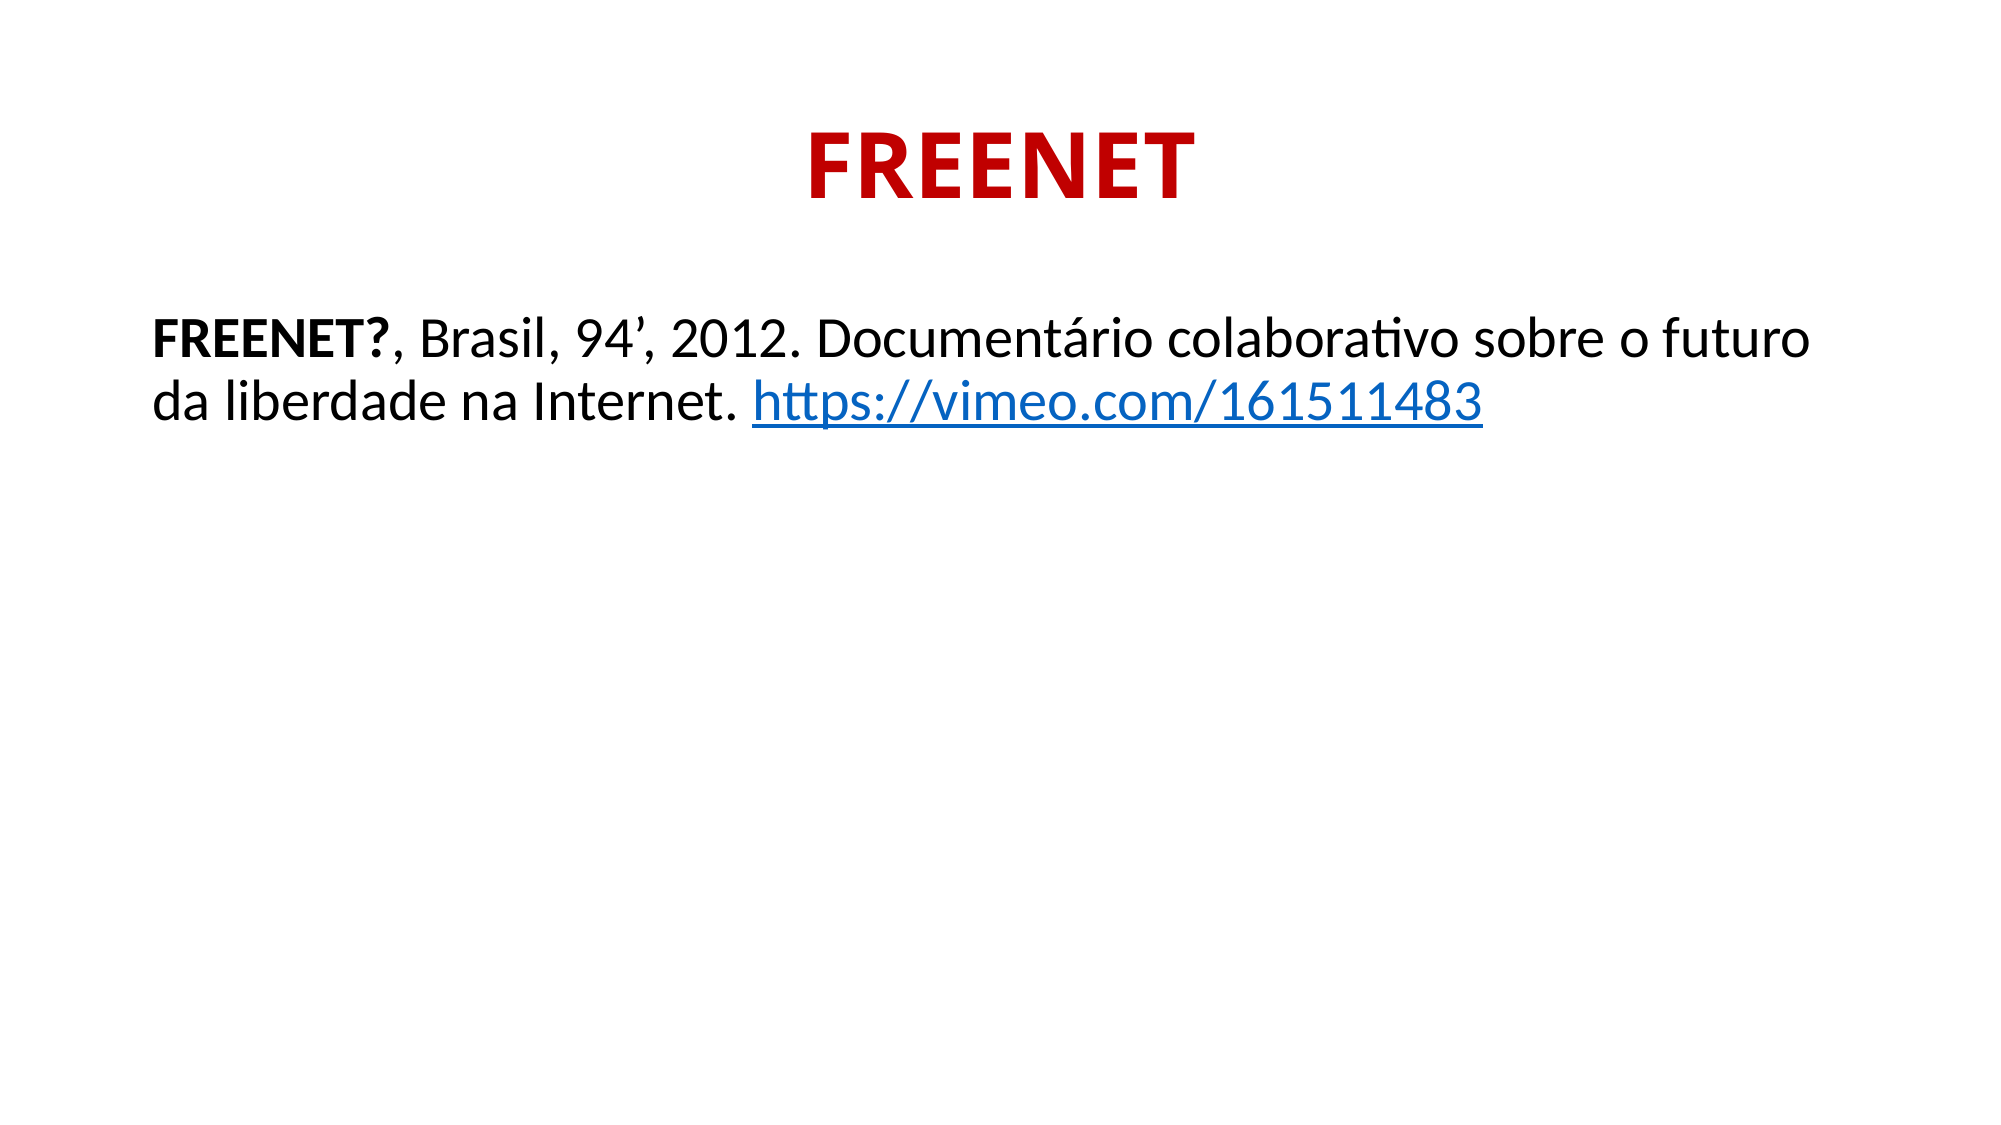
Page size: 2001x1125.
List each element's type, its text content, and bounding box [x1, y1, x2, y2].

list FREENET?, Brasil, 94’, 2012. Documentário colaborativo sobre o futuro da liberdade na Internet. https://vimeo.com/161511483 [137, 299, 1863, 1014]
title FREENET [137, 59, 1863, 278]
